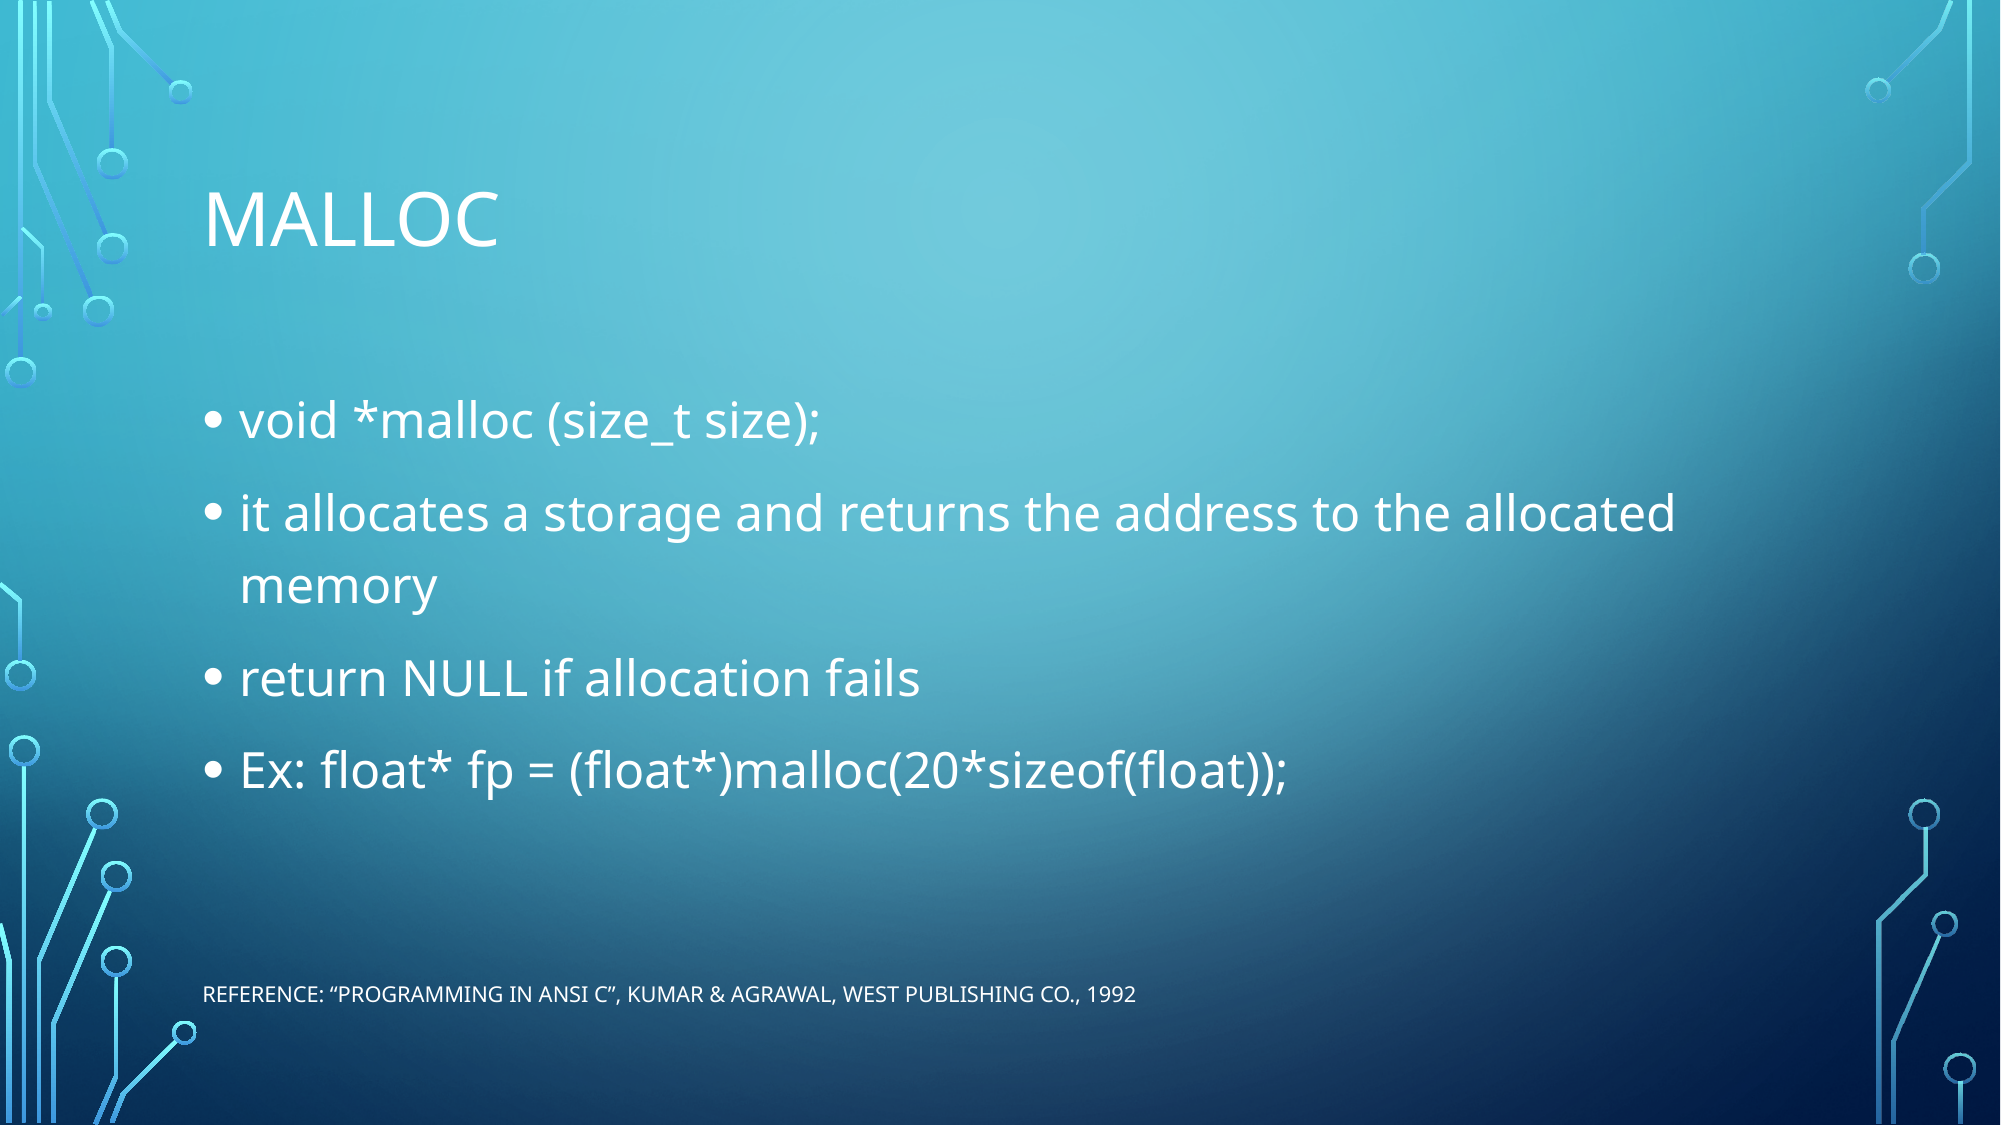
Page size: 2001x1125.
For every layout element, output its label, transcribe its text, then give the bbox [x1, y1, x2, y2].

title malloc [187, 101, 1813, 344]
footer Reference: “Programming in ANSI C”, Kumar & Agrawal, West Publishing Co., 1992 [187, 965, 1211, 1025]
list void *malloc (size_t size); it allocates a storage and returns the address to the allocated memory return NULL if allocation fails Ex: float* fp = (float*)malloc(20*sizeof(float)); [187, 369, 1813, 950]
